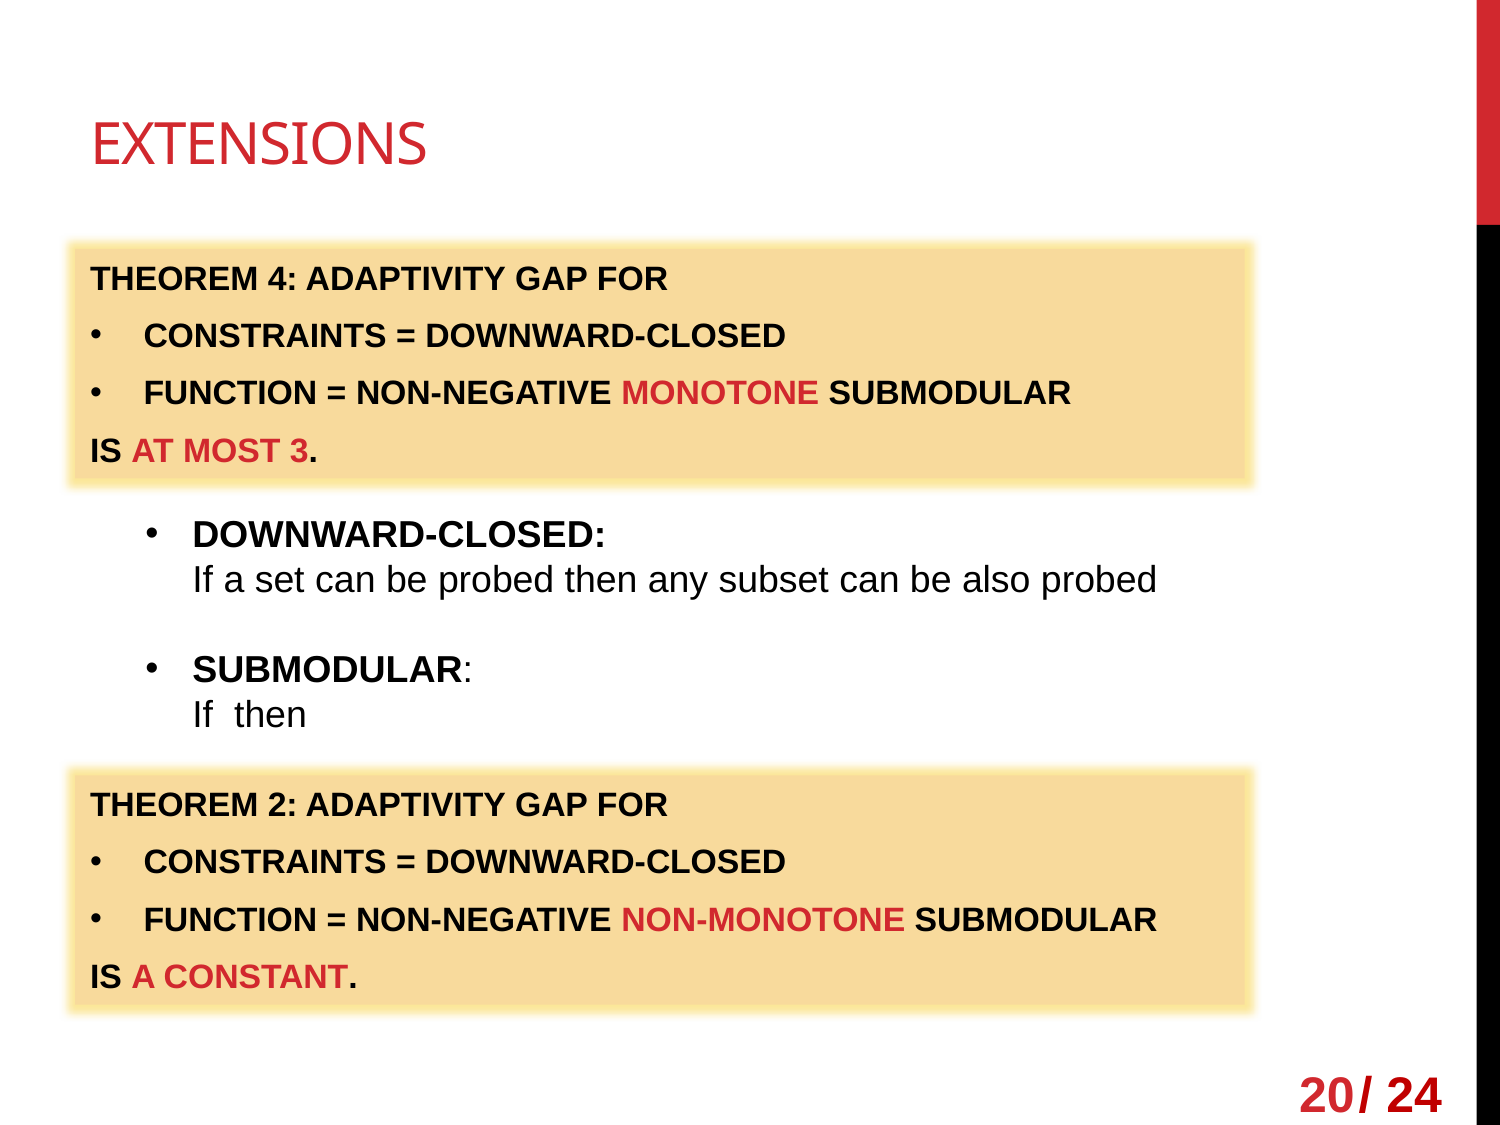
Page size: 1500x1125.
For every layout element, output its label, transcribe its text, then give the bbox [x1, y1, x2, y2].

title extensions [75, 11, 1297, 184]
text_box Theorem 2: Adaptivity Gap for Constraints = Downward-Closed Function = Non-Negative Non-Monotone Submodular is a constant. [75, 775, 1245, 1005]
slide_number 20 [1284, 1062, 1500, 1123]
text_box Theorem 4: Adaptivity Gap for Constraints = Downward-Closed Function = Non-Negative Monotone Submodular is at most 3. [75, 248, 1245, 479]
